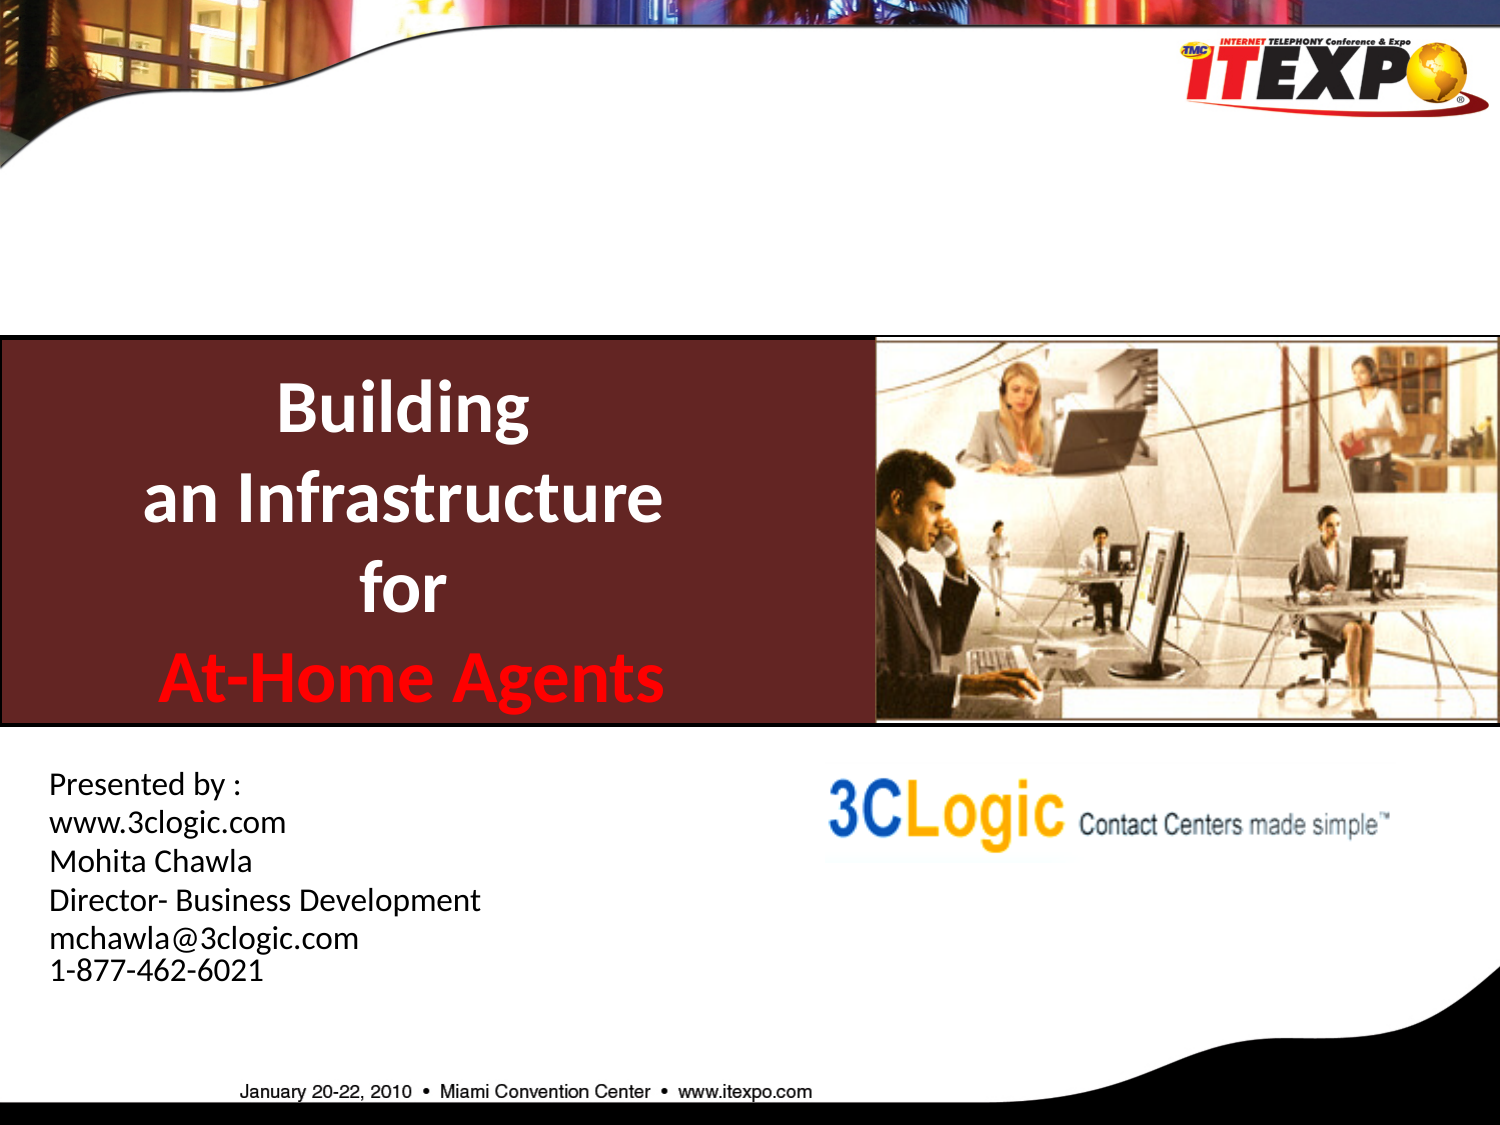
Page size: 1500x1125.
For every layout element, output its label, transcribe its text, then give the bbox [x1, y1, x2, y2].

picture [0, 727, 1500, 1125]
picture [0, 0, 1500, 335]
text_box Building an Infrastructure for At-Home Agents [0, 349, 825, 725]
text_box [0, 335, 875, 727]
text_box Presented by : www.3clogic.com Mohita Chawla Director- Business Development mchawla@3clogic.com 1-877-462-6021 [0, 762, 638, 1088]
picture [874, 337, 1500, 724]
